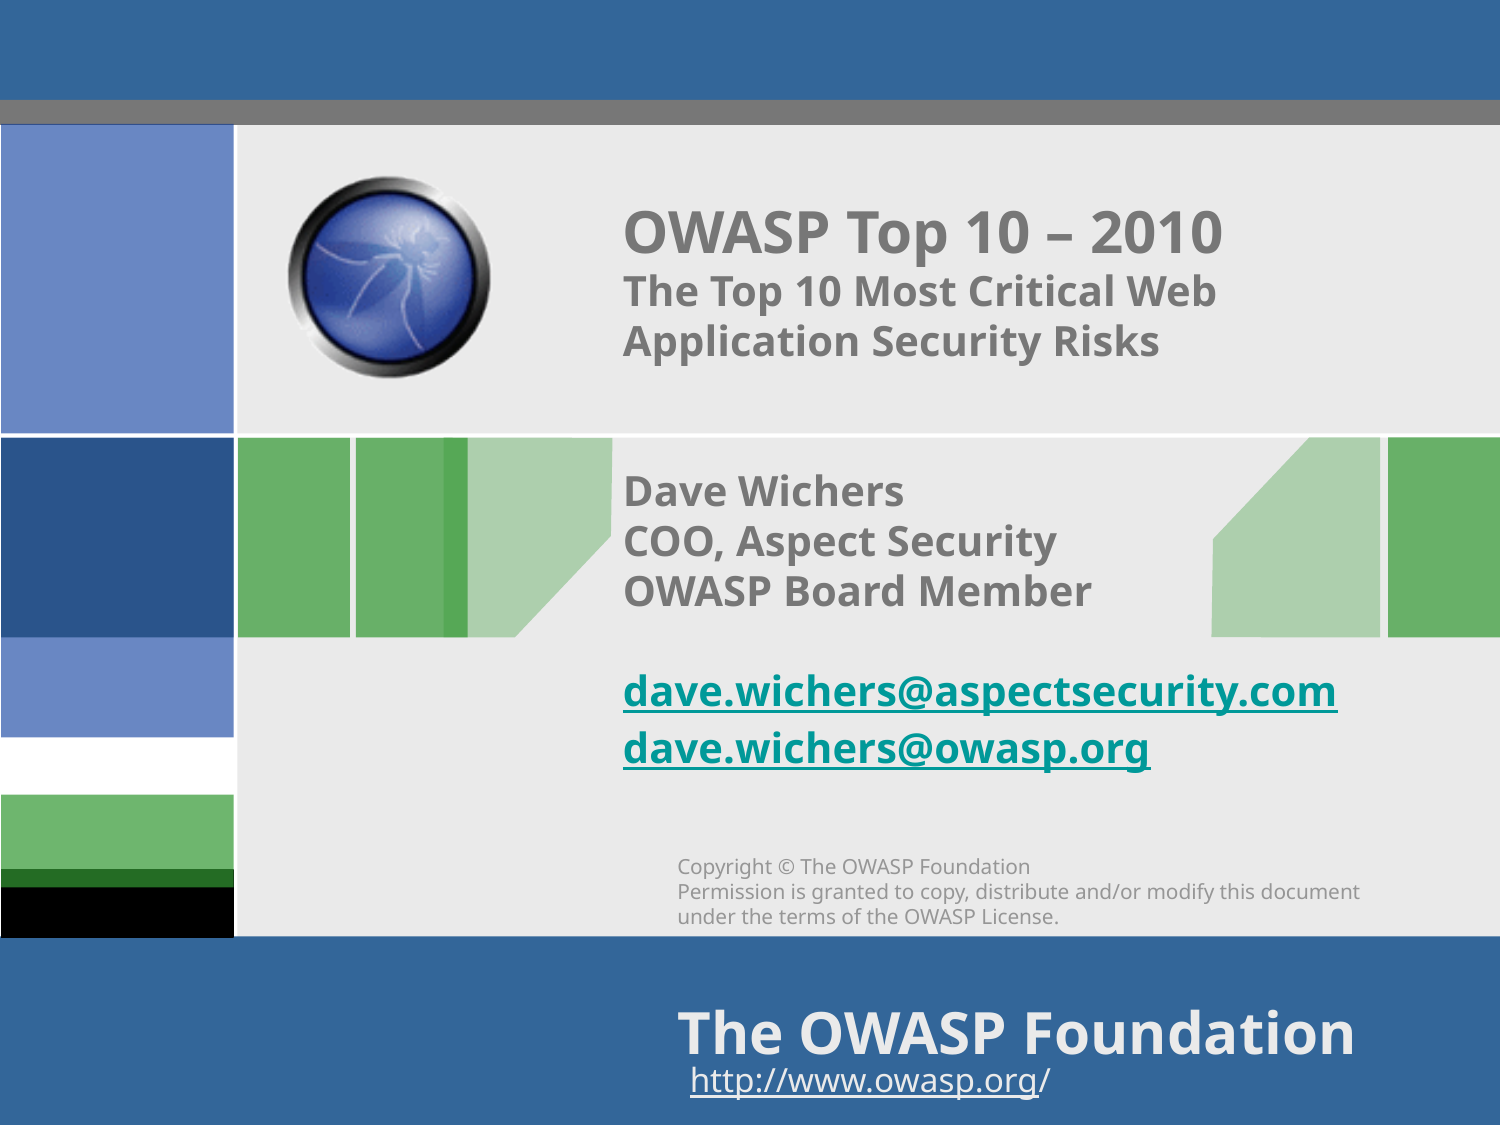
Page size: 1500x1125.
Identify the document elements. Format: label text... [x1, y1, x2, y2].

title OWASP Top 10 – 2010 The Top 10 Most Critical Web Application Security Risks Dave Wichers COO, Aspect Security OWASP Board Member dave.wichers@aspectsecurity.com dave.wichers@owasp.org [607, 187, 1446, 583]
picture [275, 174, 500, 382]
